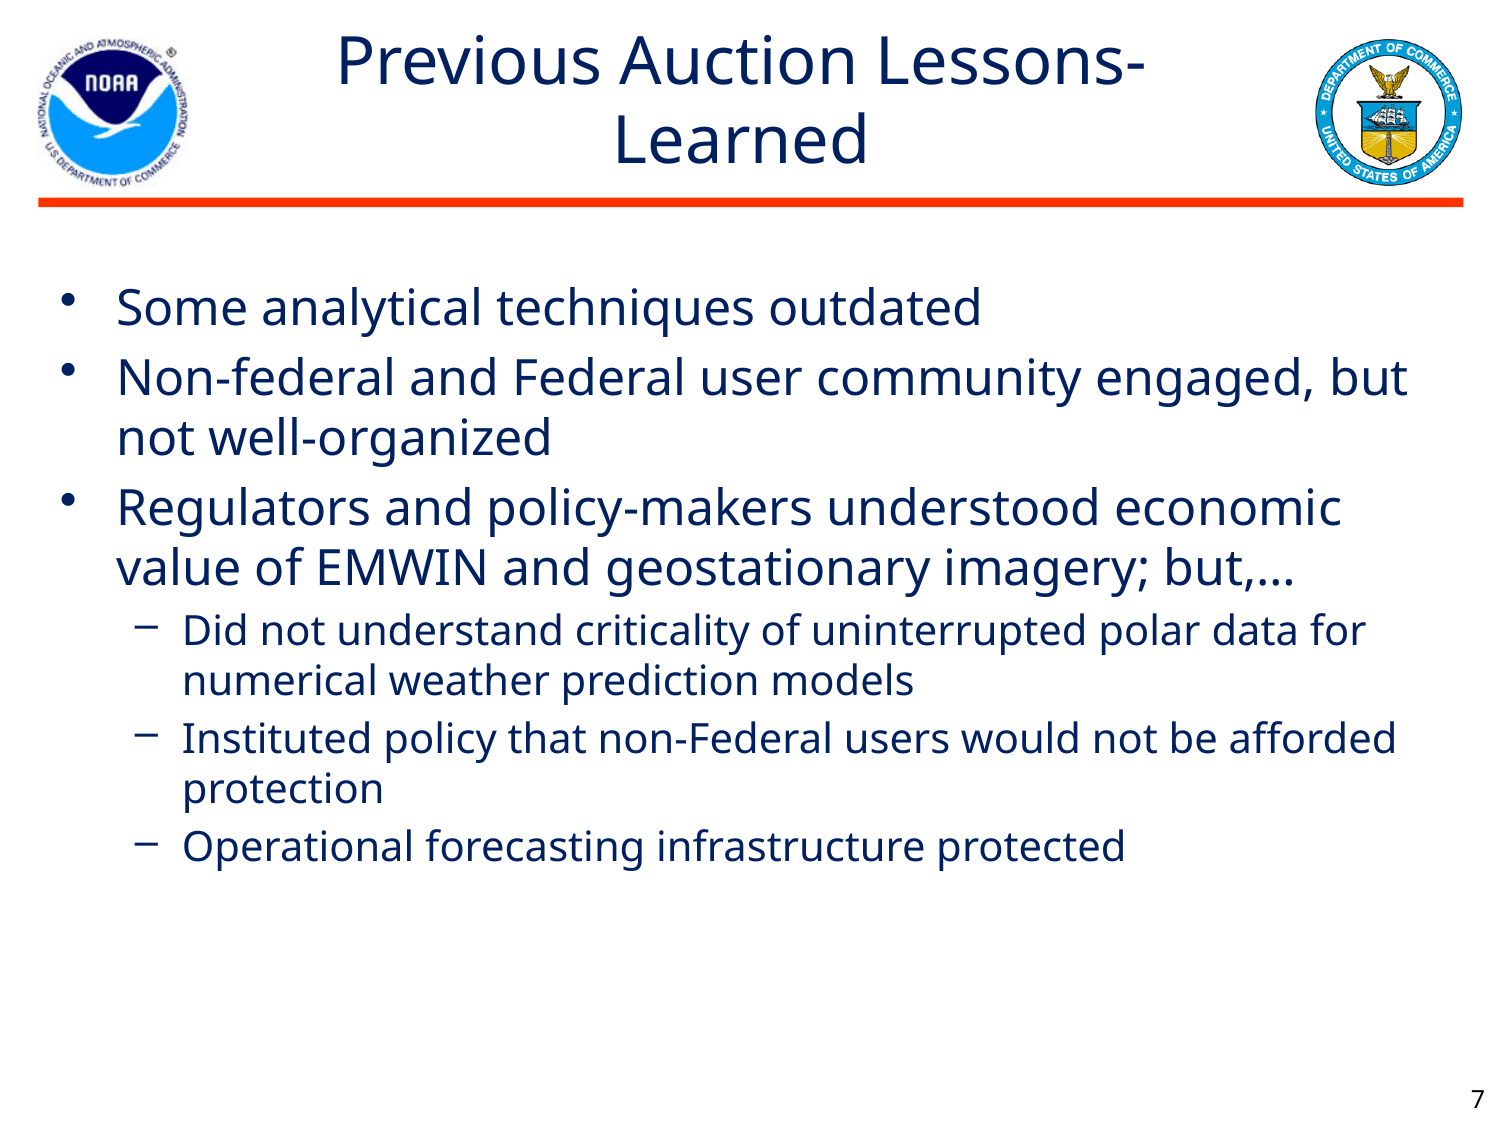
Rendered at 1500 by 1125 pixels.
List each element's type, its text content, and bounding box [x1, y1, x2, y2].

slide_number 7 [1187, 1049, 1500, 1125]
title Previous Auction Lessons-Learned [220, 37, 1263, 158]
picture [1312, 37, 1464, 188]
list Some analytical techniques outdated Non-federal and Federal user community engaged, but not well-organized Regulators and policy-makers understood economic value of EMWIN and geostationary imagery; but,… Did not understand criticality of uninterrupted polar data for numerical weather prediction models Instituted policy that non-Federal users would not be afforded protection Operational forecasting infrastructure protected [44, 267, 1432, 1083]
picture [37, 37, 188, 188]
